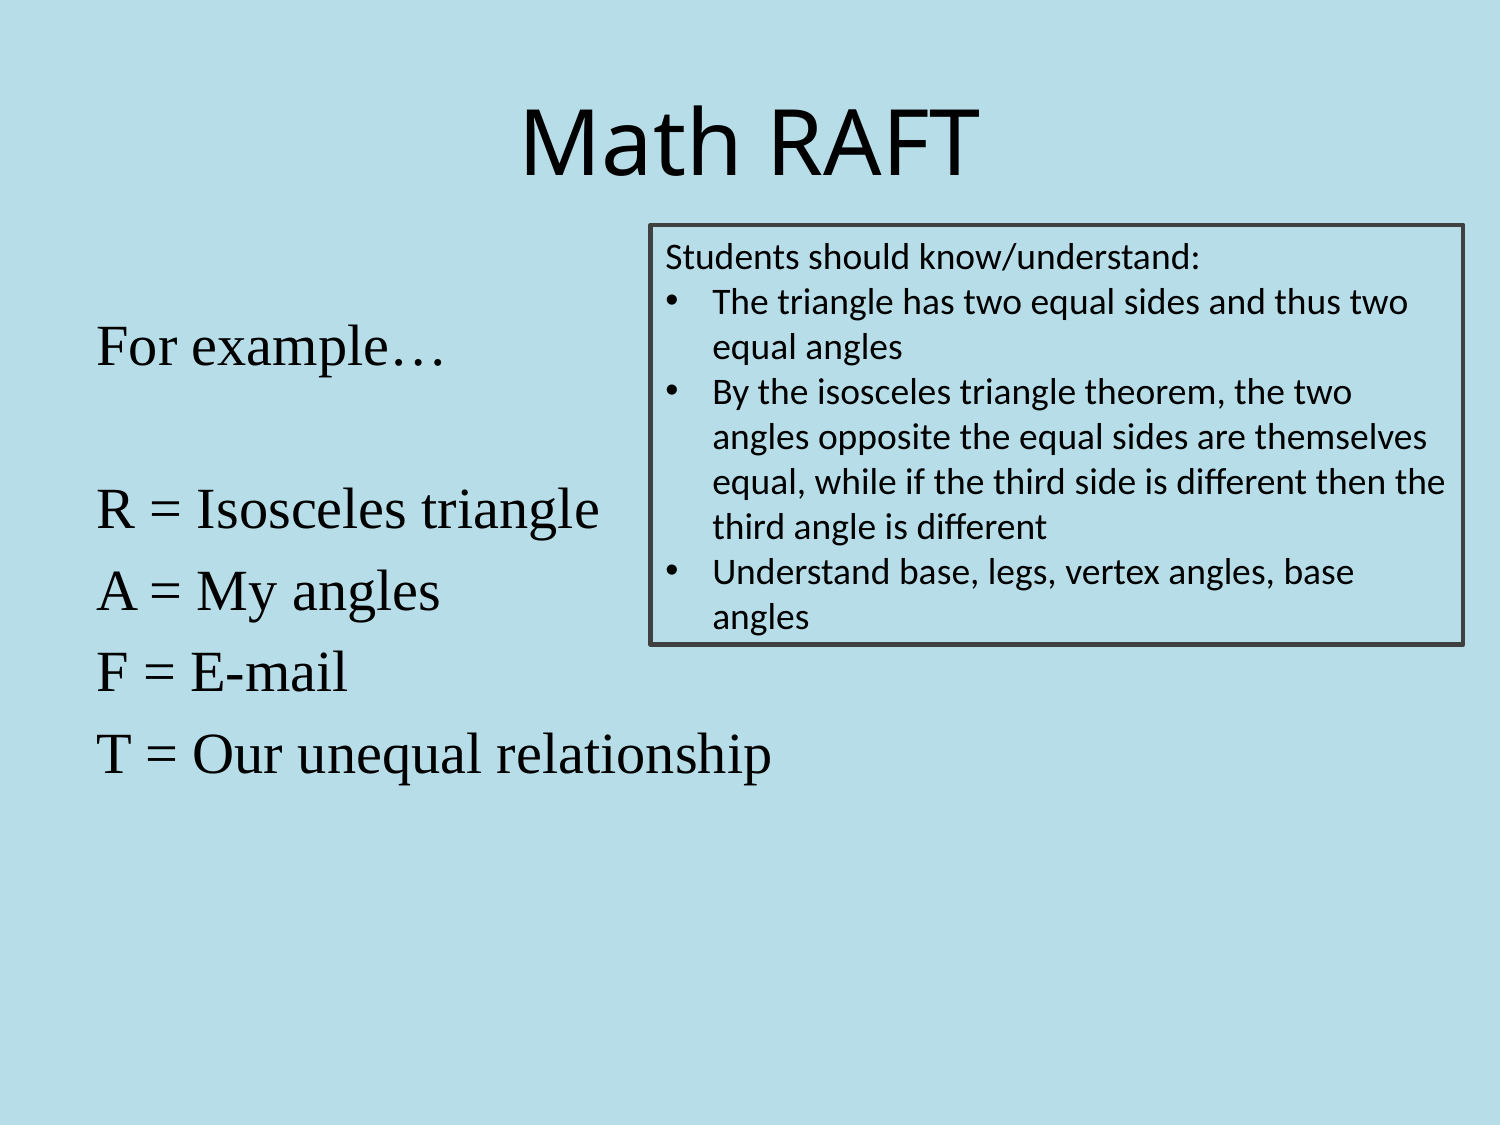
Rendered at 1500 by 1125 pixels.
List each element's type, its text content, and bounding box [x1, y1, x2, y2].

title Math RAFT [75, 45, 1425, 233]
list For example… R = Isosceles triangle A = My angles F = E-mail T = Our unequal relationship [81, 299, 1469, 1043]
text_box Students should know/understand: The triangle has two equal sides and thus two equal angles By the isosceles triangle theorem, the two angles opposite the equal sides are themselves equal, while if the third side is different then the third angle is different Understand base, legs, vertex angles, base angles [650, 224, 1464, 645]
